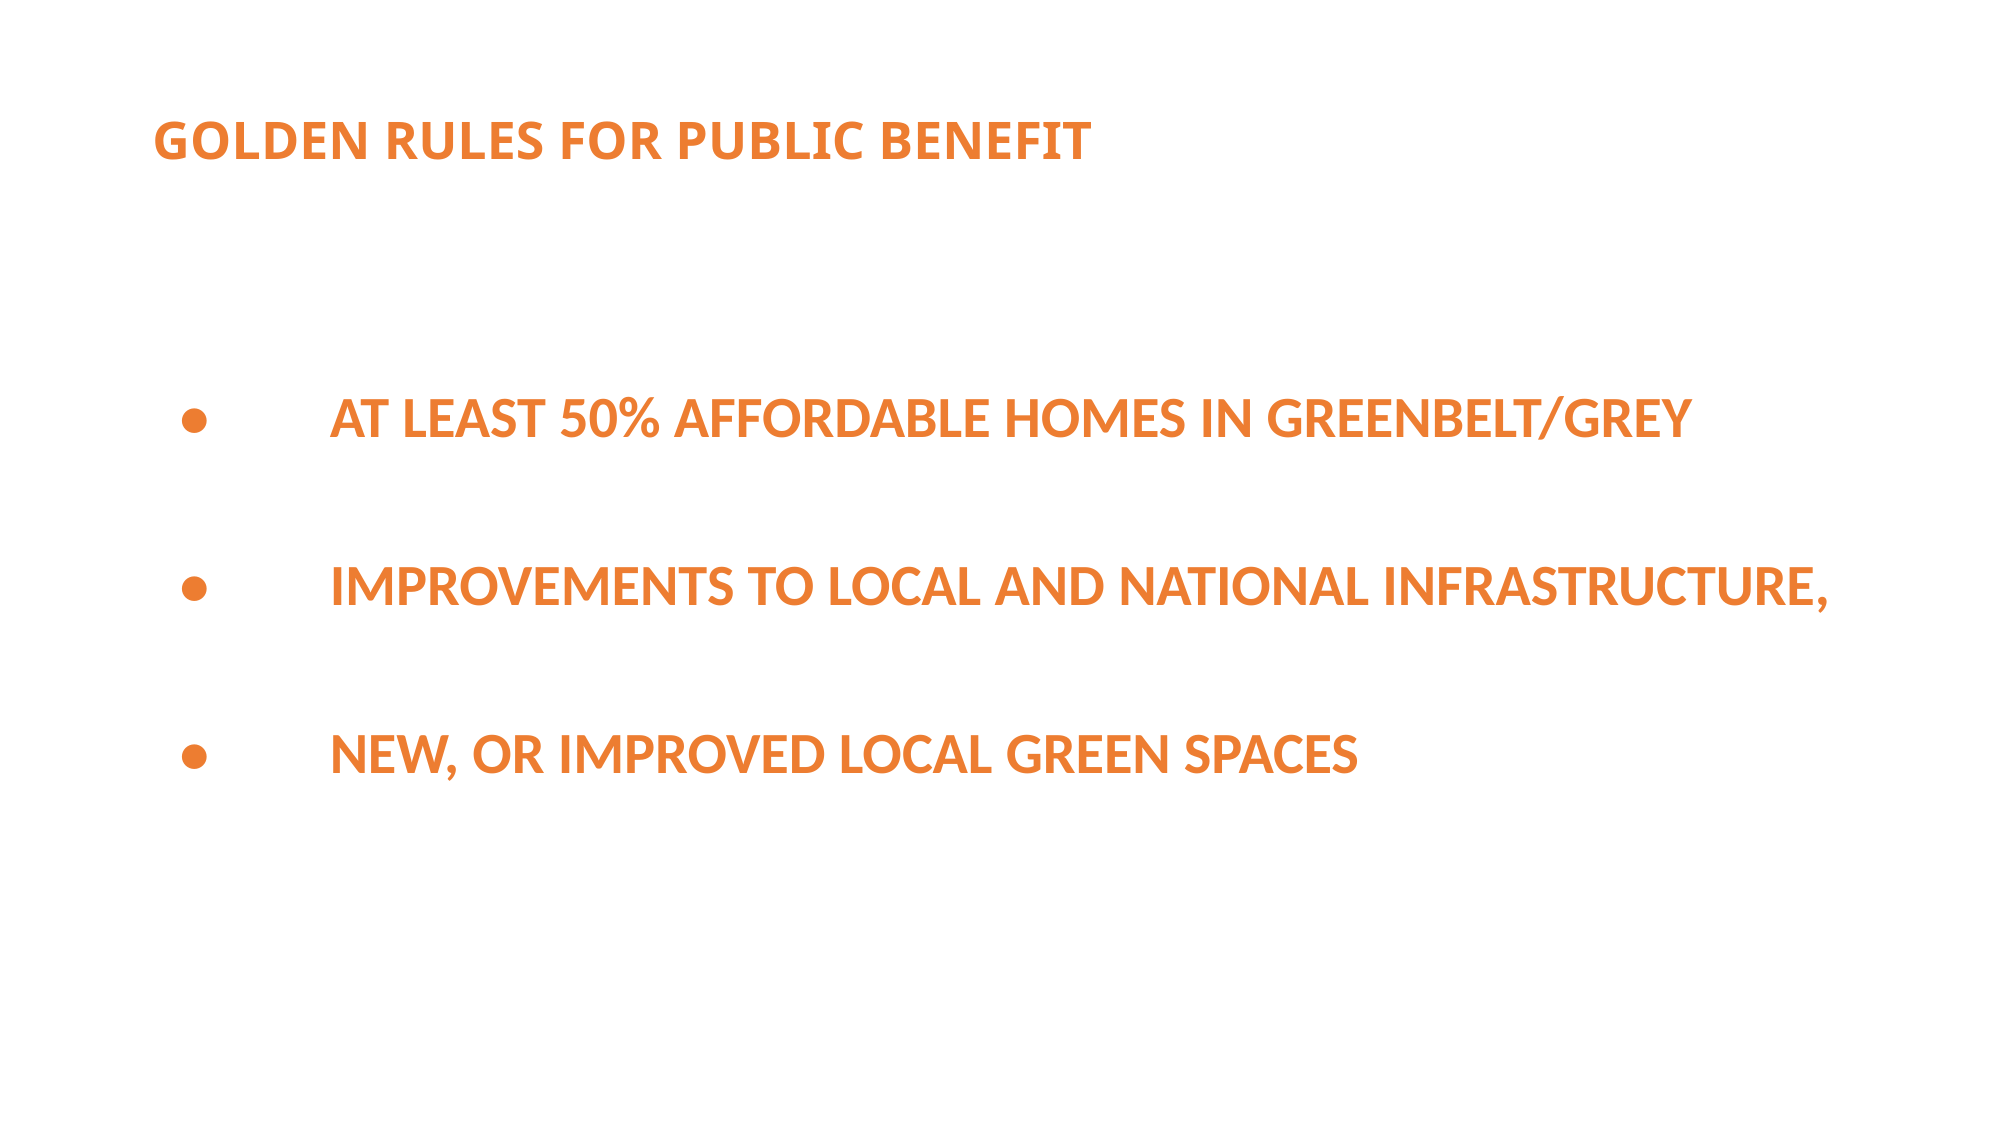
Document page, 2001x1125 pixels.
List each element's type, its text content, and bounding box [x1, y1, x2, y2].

list • AT LEAST 50% AFFORDABLE HOMES IN GREENBELT/GREY • IMPROVEMENTS TO LOCAL AND NATIONAL INFRASTRUCTURE, • NEW, OR IMPROVED LOCAL GREEN SPACES [164, 205, 1890, 920]
title GOLDEN RULES FOR PUBLIC BENEFIT [137, 59, 1863, 278]
